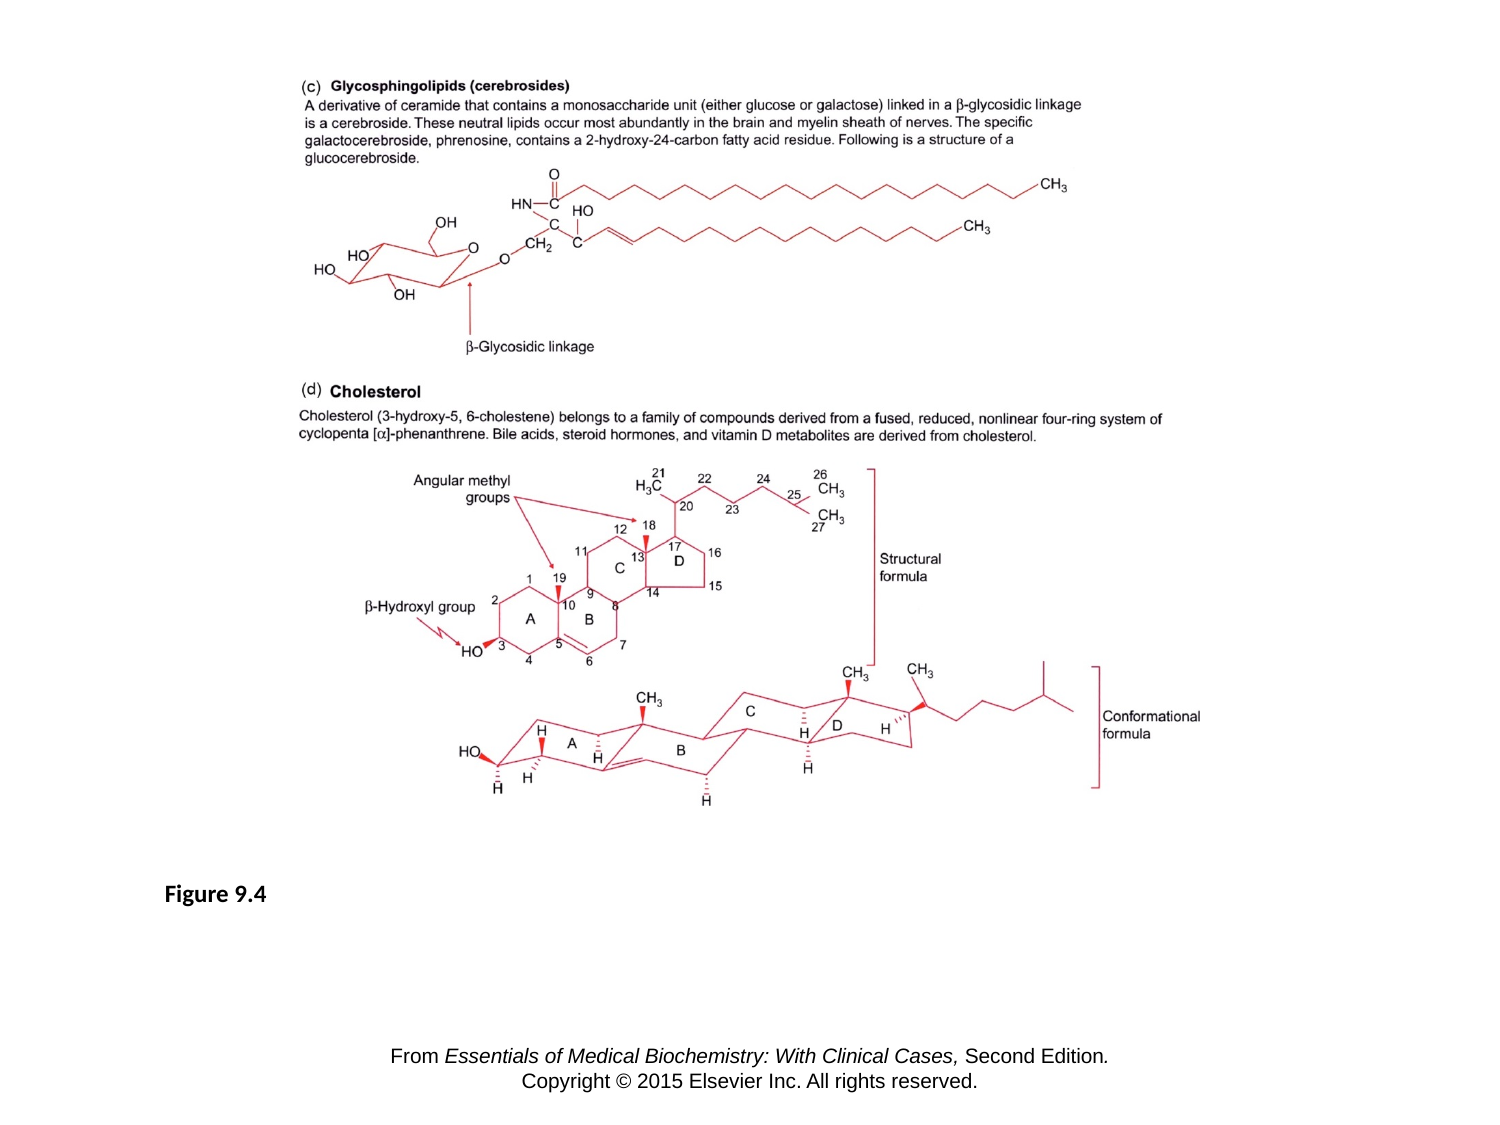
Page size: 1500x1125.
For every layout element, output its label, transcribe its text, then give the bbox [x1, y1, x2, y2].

footer From Essentials of Medical Biochemistry: With Clinical Cases, Second Edition. Copyright © 2015 Elsevier Inc. All rights reserved. [350, 1037, 1150, 1098]
text_box Figure 9.4 [150, 870, 325, 915]
picture [299, 79, 1201, 806]
